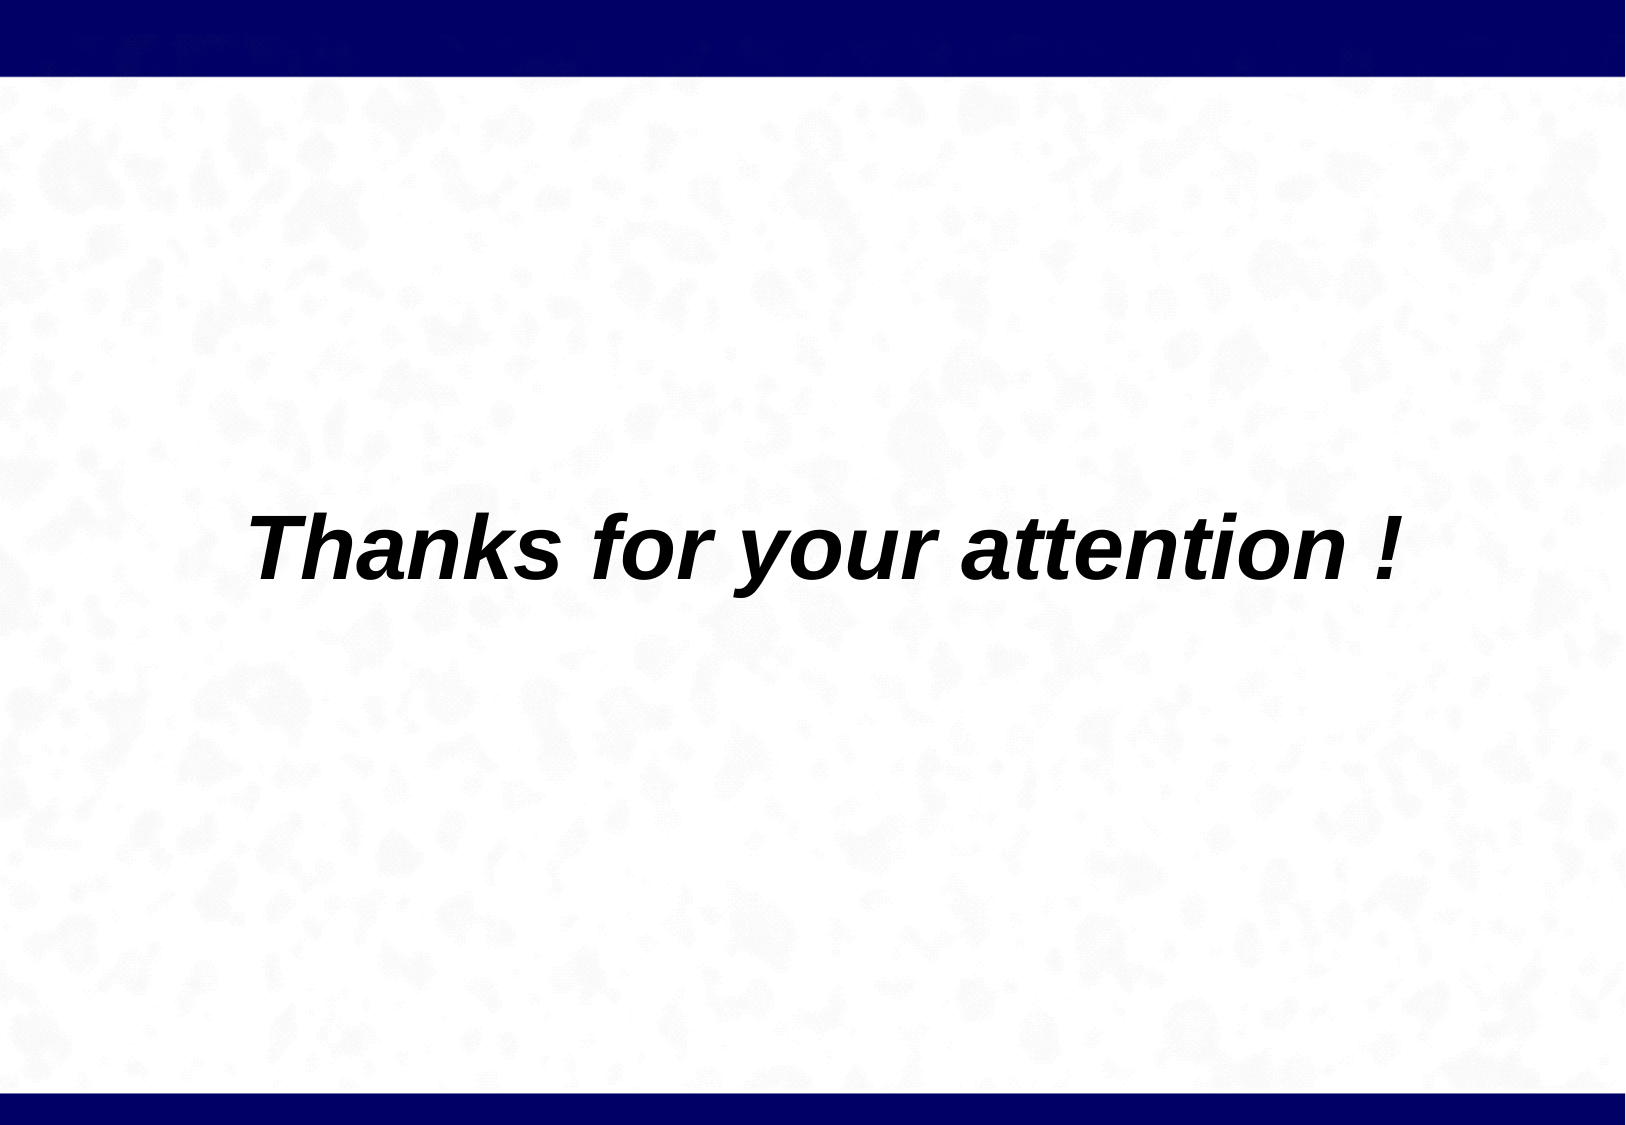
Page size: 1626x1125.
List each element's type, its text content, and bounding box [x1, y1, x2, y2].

text_box Thanks for your attention ! [224, 420, 1425, 555]
picture [0, 0, 1626, 1125]
slide_number 31 [1232, 1077, 1612, 1125]
